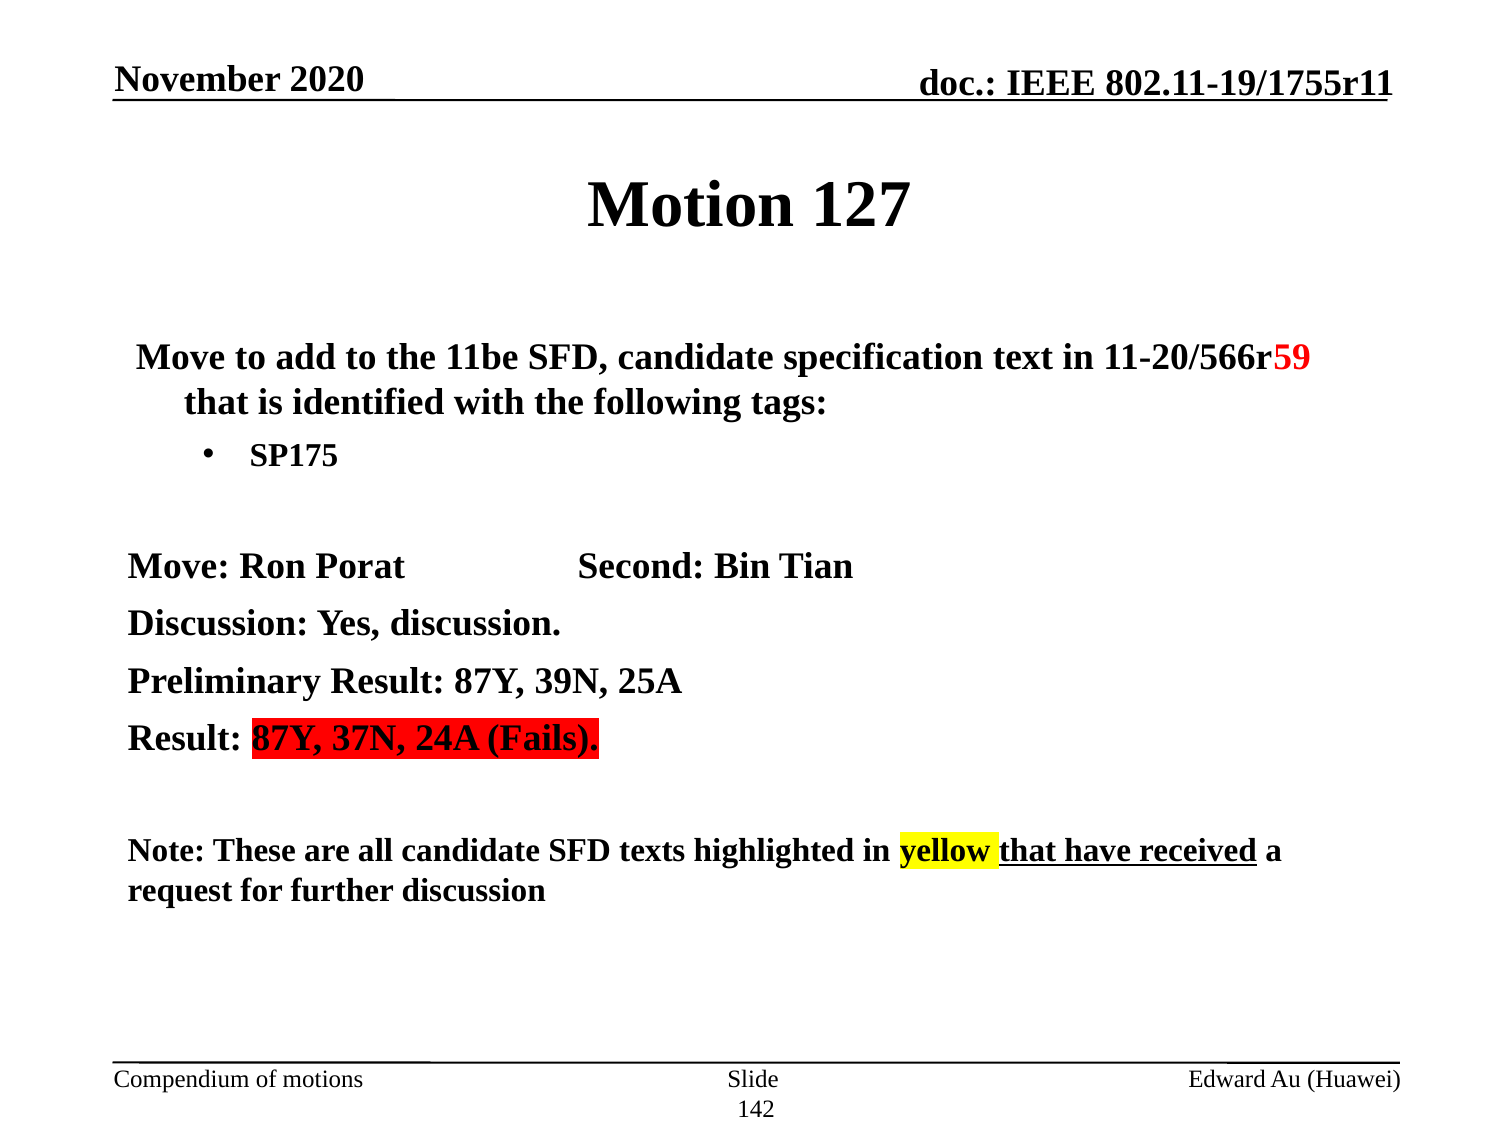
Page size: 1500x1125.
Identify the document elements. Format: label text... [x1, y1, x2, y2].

slide_number Slide 142 [712, 1061, 800, 1123]
title Motion 127 [112, 112, 1388, 288]
footer Edward Au (Huawei) [878, 1061, 1402, 1093]
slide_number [114, 54, 423, 100]
list Move to add to the 11be SFD, candidate specification text in 11-20/566r59 that is identified with the following tags: SP175 Move: Ron Porat Second: Bin Tian Discussion: Yes, discussion. Preliminary Result: 87Y, 39N, 25A Result: 87Y, 37N, 24A (Fails). Note: These are all candidate SFD texts highlighted in yellow that have received a request for further discussion [112, 324, 1388, 1063]
